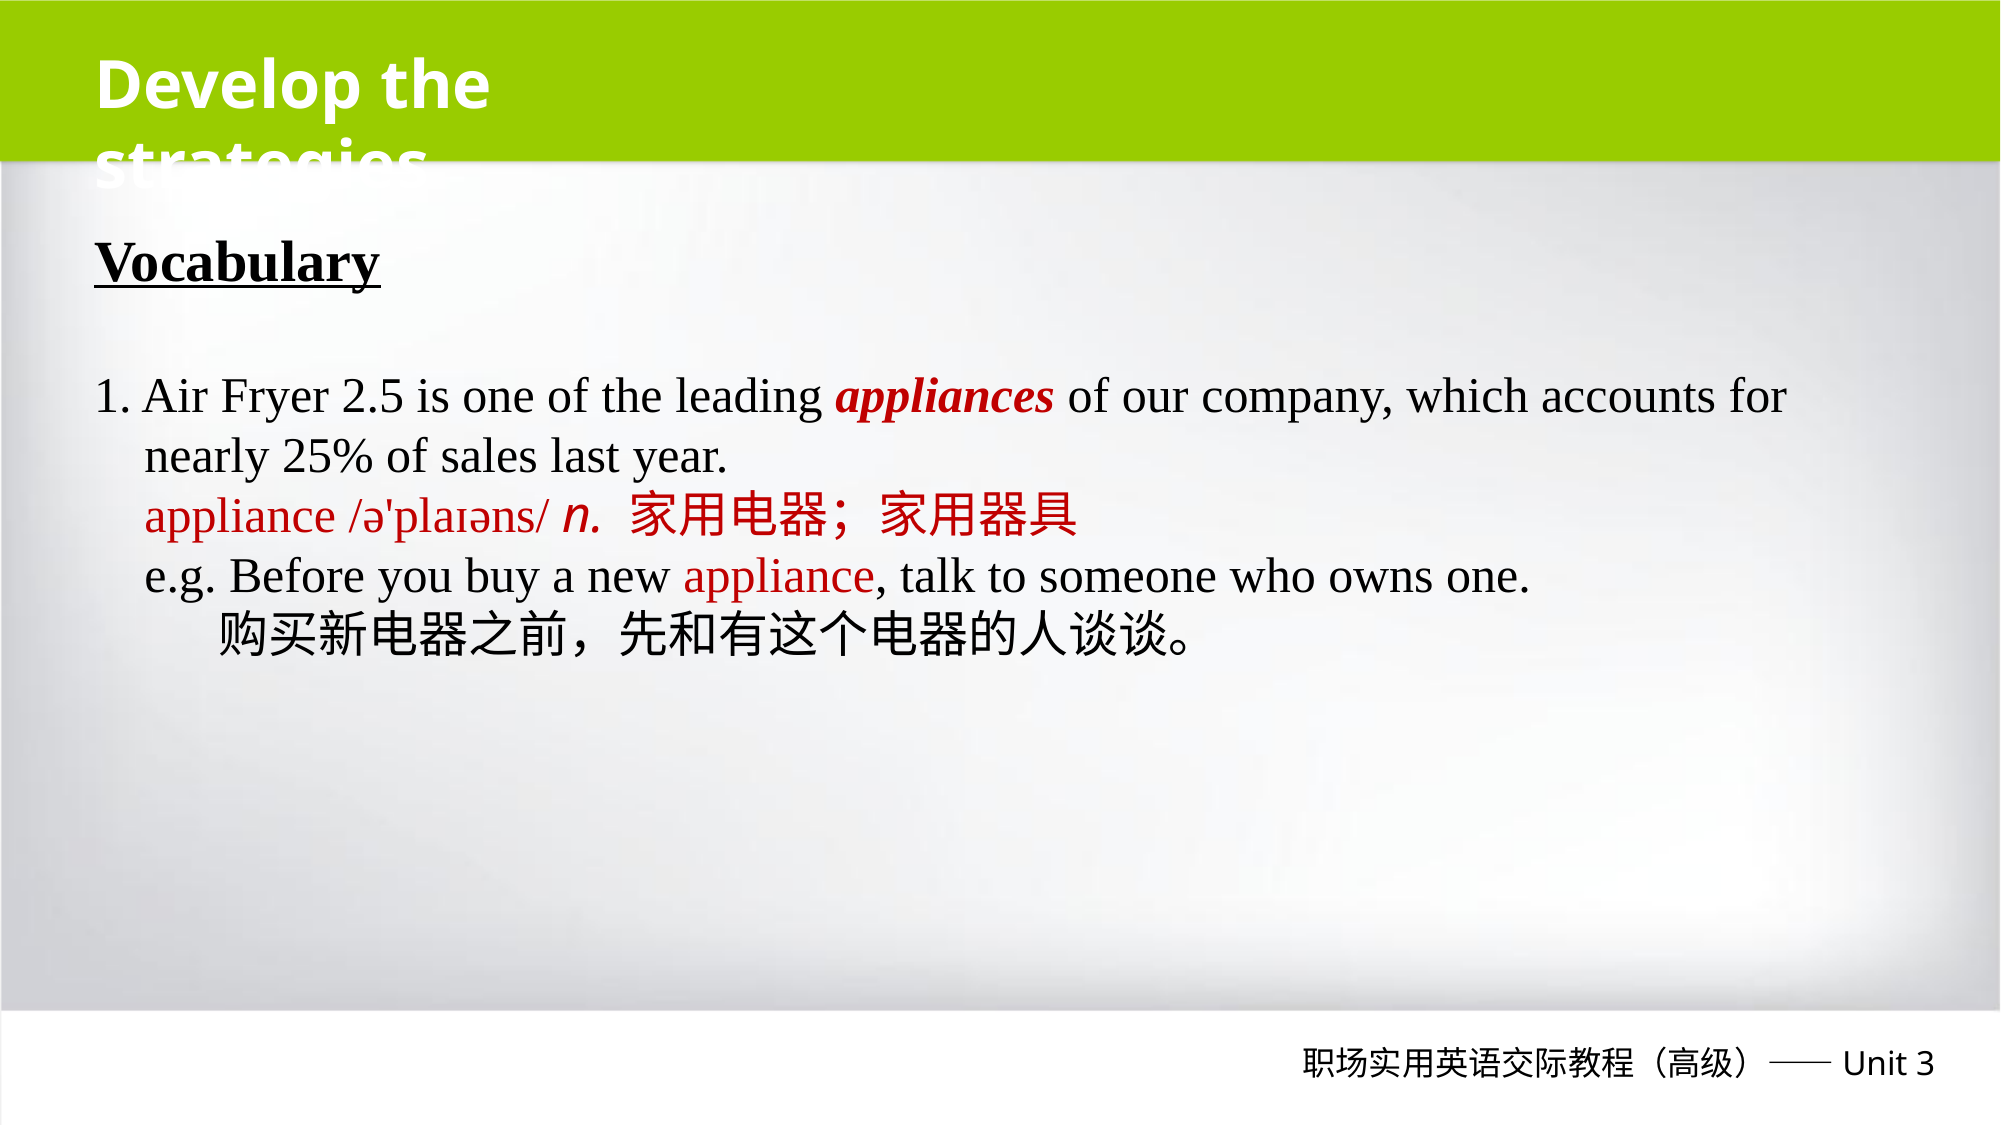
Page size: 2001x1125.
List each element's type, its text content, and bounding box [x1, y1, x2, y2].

text_box Vocabulary 1. Air Fryer 2.5 is one of the leading appliances of our company, which accounts for nearly 25% of sales last year. appliance /ə'plaɪəns/ n. 家用电器；家用器具 e.g. Before you buy a new appliance, talk to someone who owns one. 购买新电器之前，先和有这个电器的人谈谈。 [79, 215, 1862, 671]
text_box 职场实用英语交际教程（高级）——Unit 3 [628, 1034, 1950, 1090]
picture [0, 0, 2001, 1125]
text_box Develop the strategies [79, 34, 766, 210]
